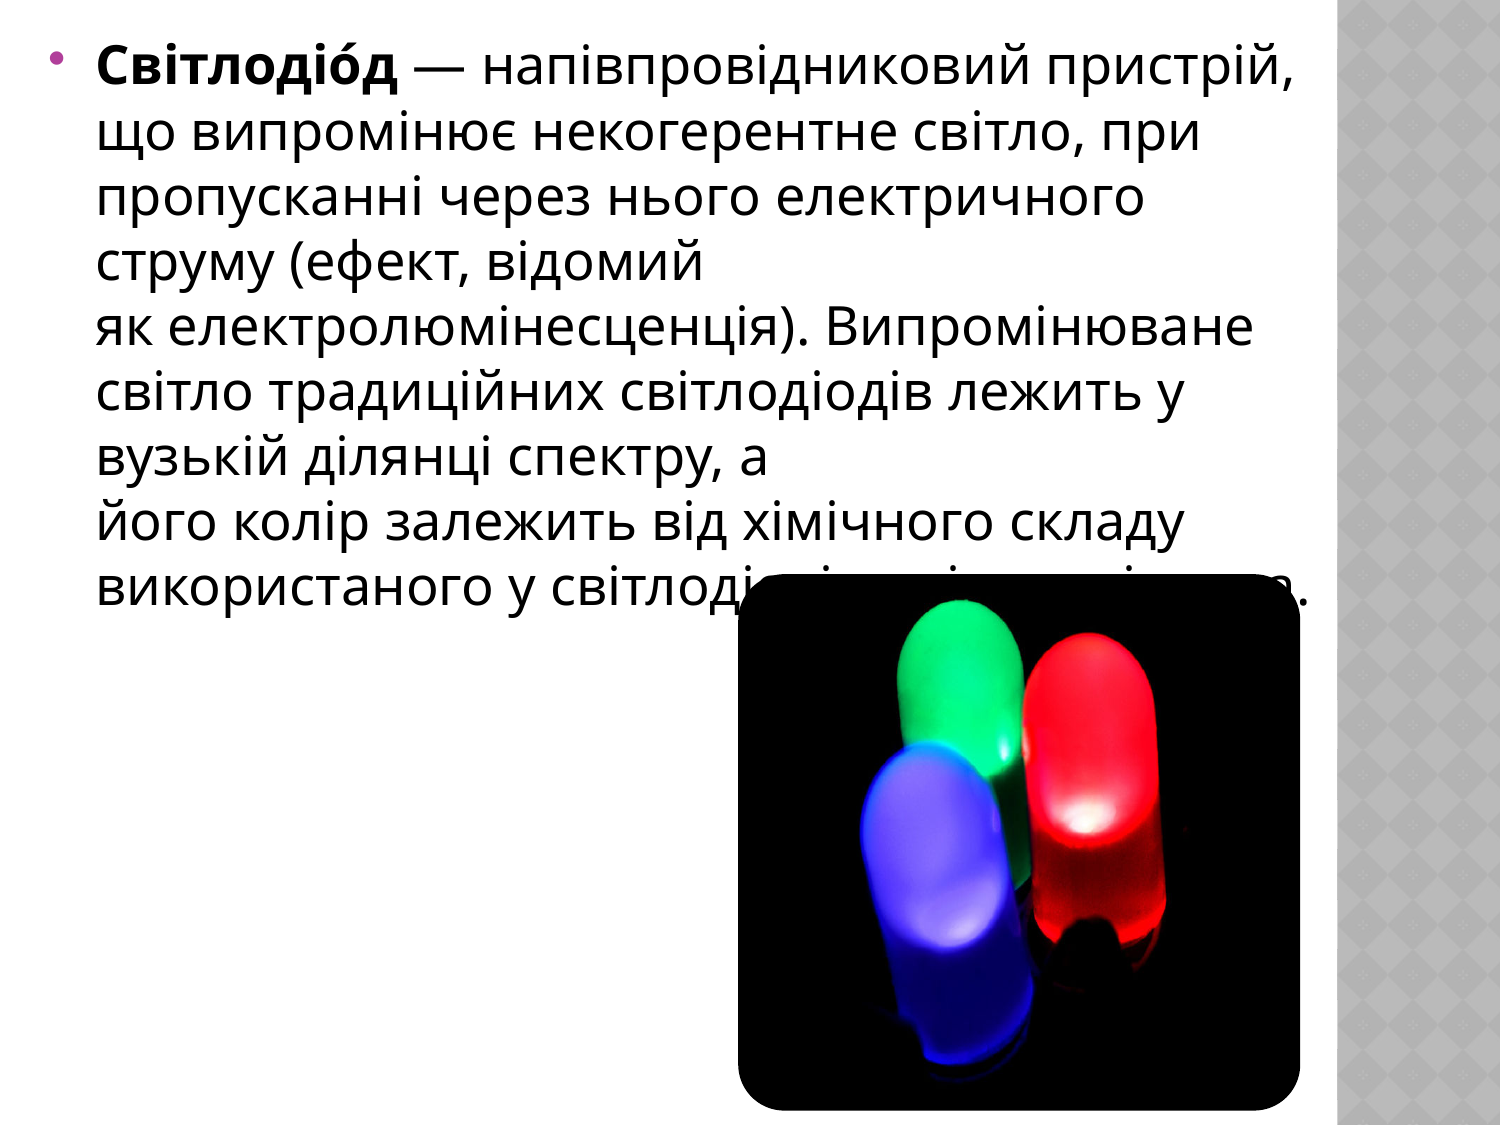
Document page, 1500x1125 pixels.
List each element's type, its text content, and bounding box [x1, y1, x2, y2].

list Світлодіо́д — напівпровідниковий пристрій, що випромінює некогерентне світло, при пропусканні через нього електричного струму (ефект, відомий як електролюмінесценція). Випромінюване світло традиційних світлодіодів лежить у вузькій ділянці спектру, а його колір залежить від хімічного складу використаного у світлодіоді напівпровідника. [35, 23, 1336, 1114]
picture [737, 573, 1301, 1111]
